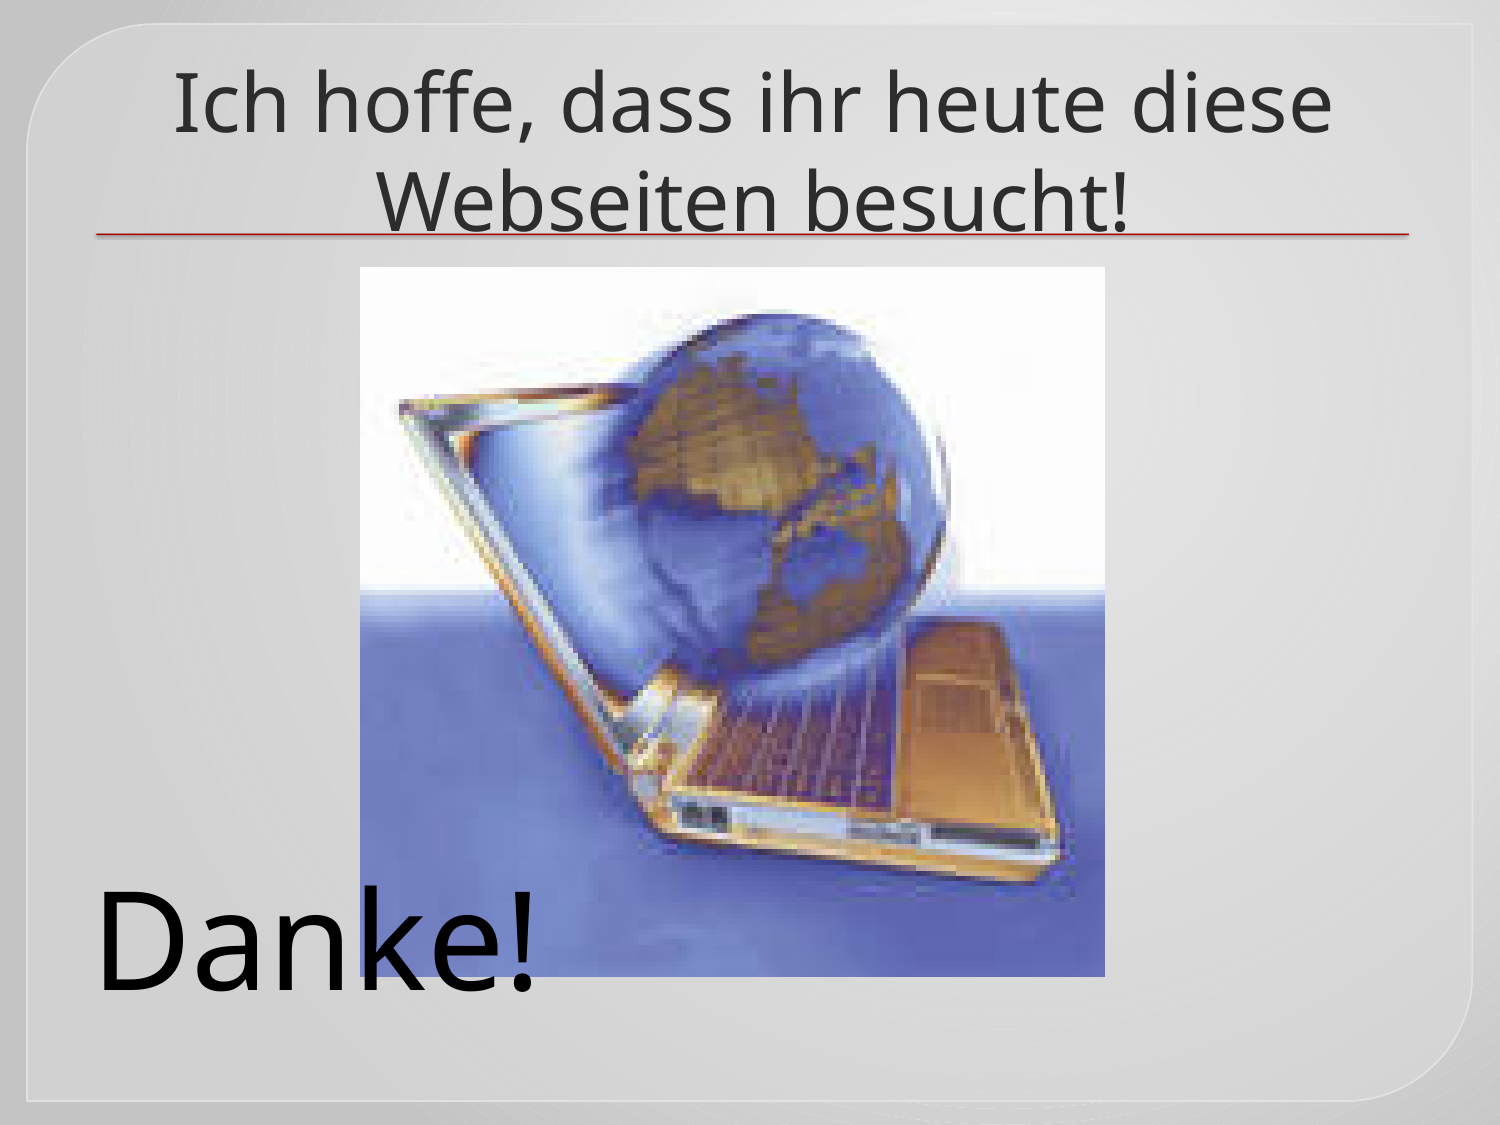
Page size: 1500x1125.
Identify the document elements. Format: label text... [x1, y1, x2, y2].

title Ich hoffe, dass ihr heute diese Webseiten besucht! [75, 41, 1425, 256]
text_box Danke! [76, 846, 1010, 1026]
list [359, 266, 1105, 978]
